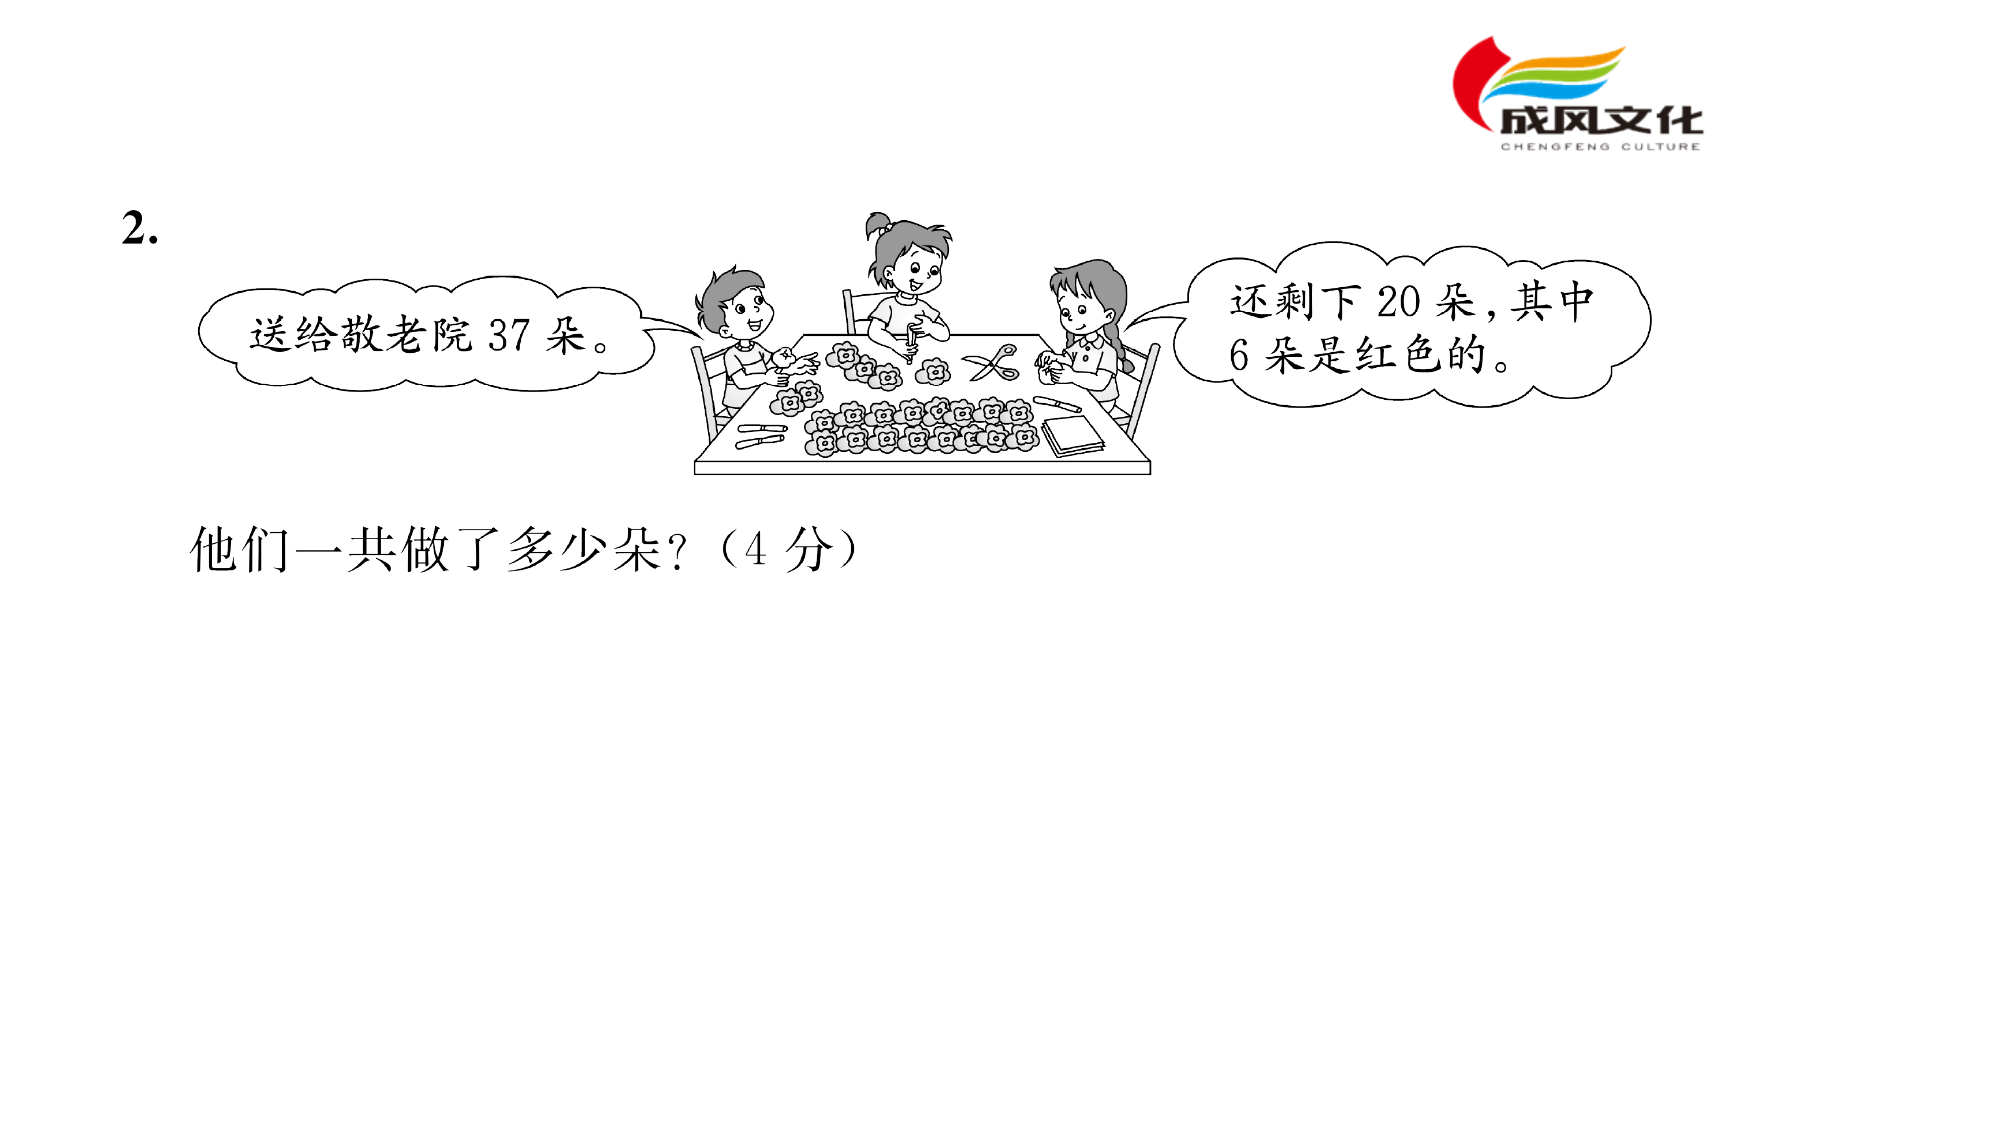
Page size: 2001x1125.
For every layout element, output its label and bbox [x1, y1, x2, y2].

picture [118, 30, 2000, 834]
